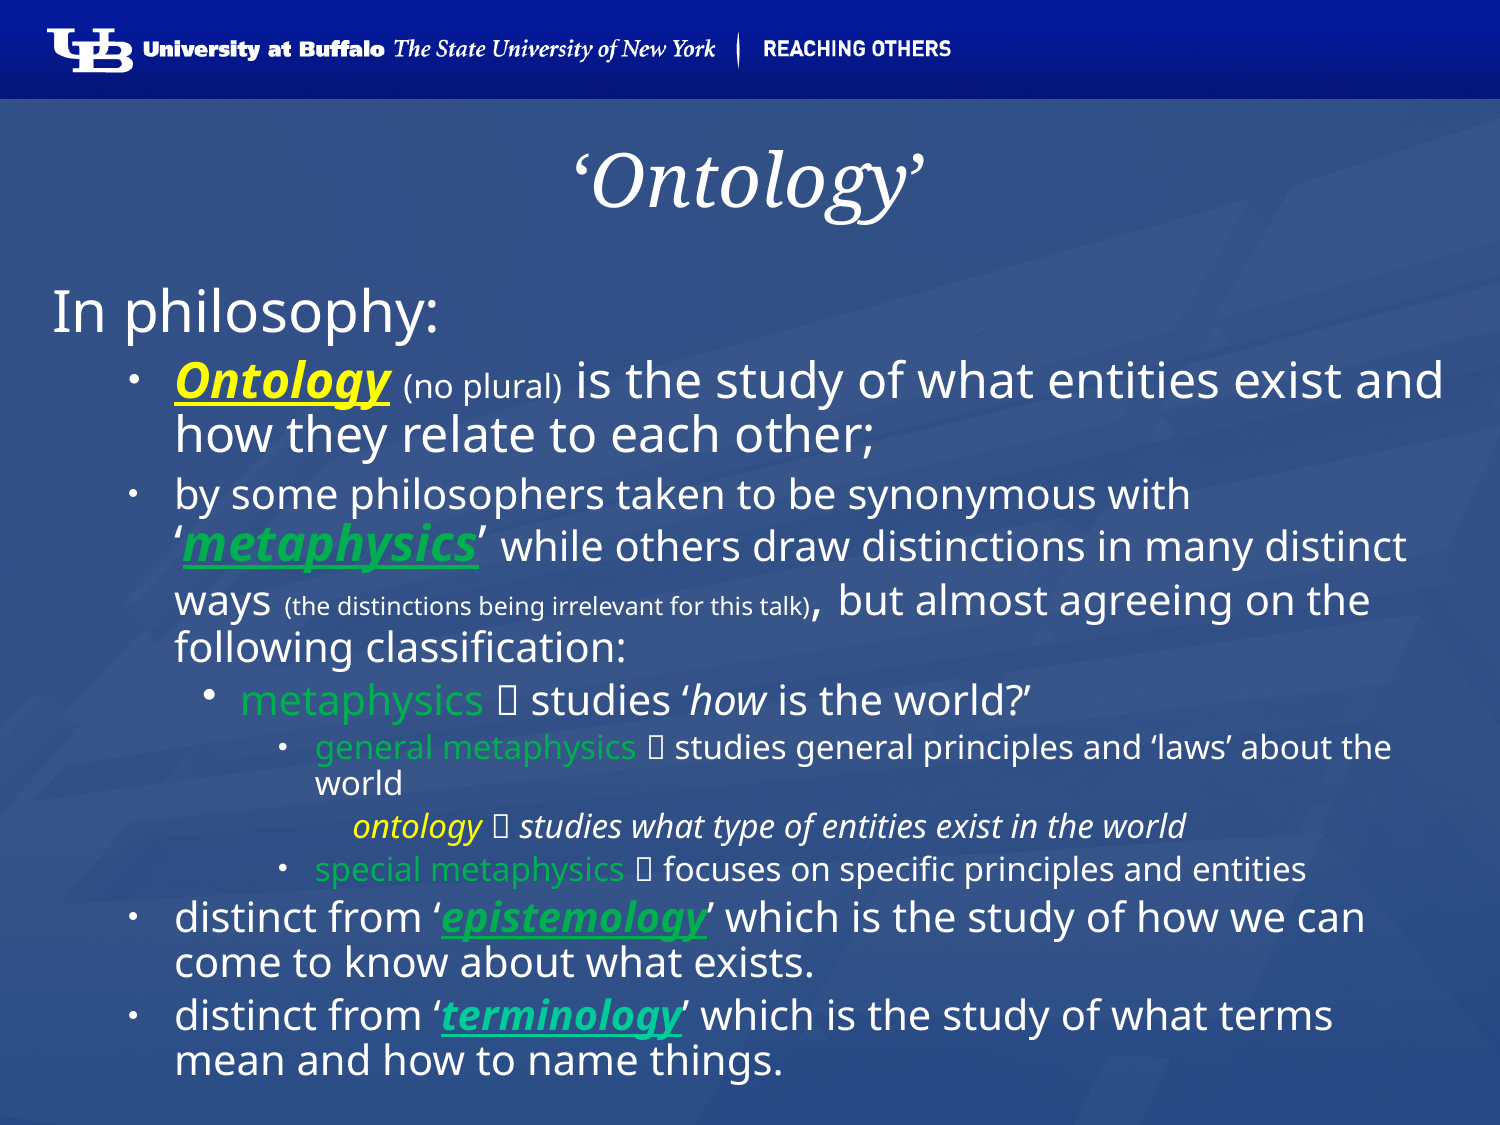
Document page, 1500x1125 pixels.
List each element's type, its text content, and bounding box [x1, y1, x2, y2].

title ‘Ontology’ [37, 125, 1463, 250]
list In philosophy: Ontology (no plural) is the study of what entities exist and how they relate to each other; by some philosophers taken to be synonymous with ‘metaphysics’ while others draw distinctions in many distinct ways (the distinctions being irrelevant for this talk), but almost agreeing on the following classification: metaphysics  studies ‘how is the world?’ general metaphysics  studies general principles and ‘laws’ about the world ontology  studies what type of entities exist in the world special metaphysics  focuses on specific principles and entities distinct from ‘epistemology’ which is the study of how we can come to know about what exists. distinct from ‘terminology’ which is the study of what terms mean and how to name things. [37, 275, 1463, 1088]
picture [0, 0, 1500, 99]
